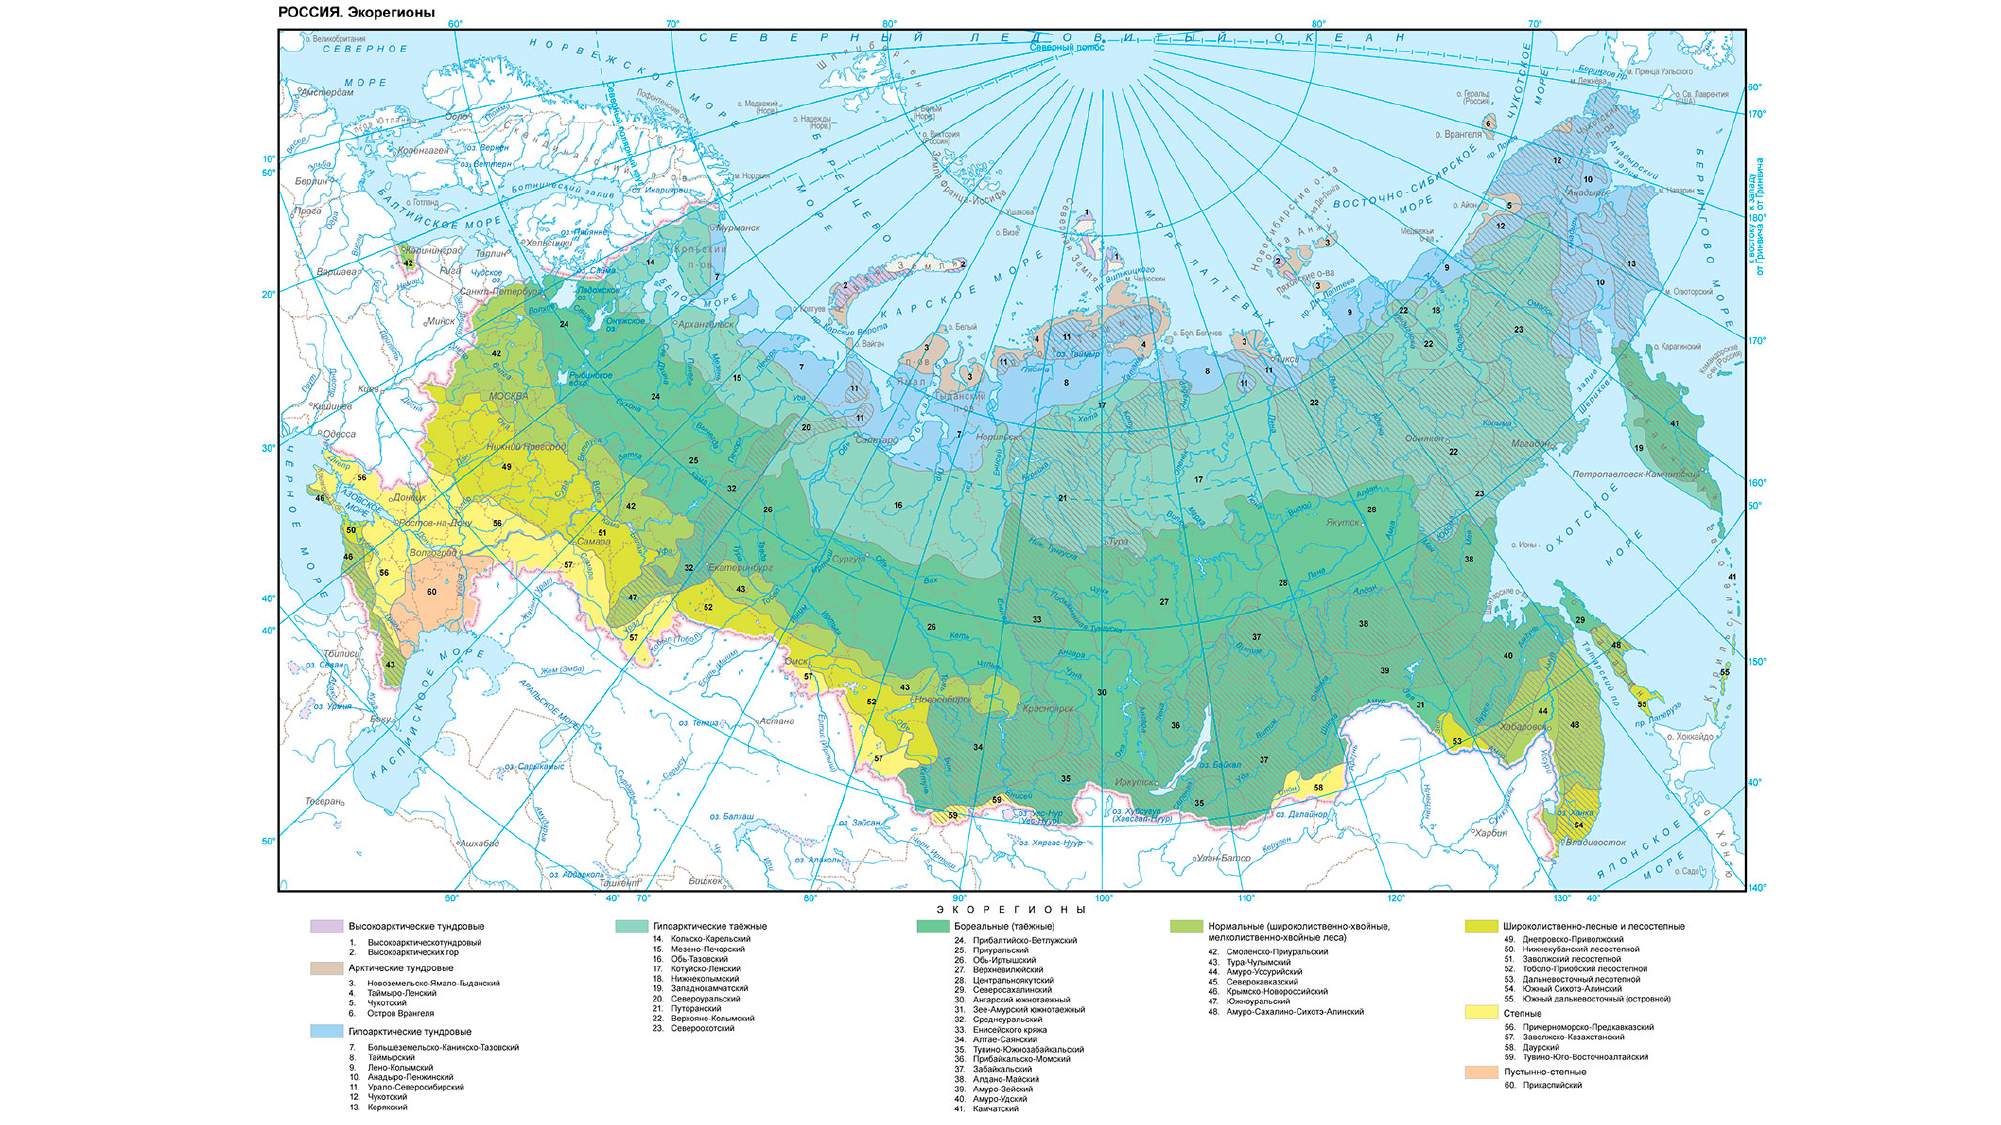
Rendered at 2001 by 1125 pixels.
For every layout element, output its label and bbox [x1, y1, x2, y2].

picture [254, 0, 1767, 1125]
